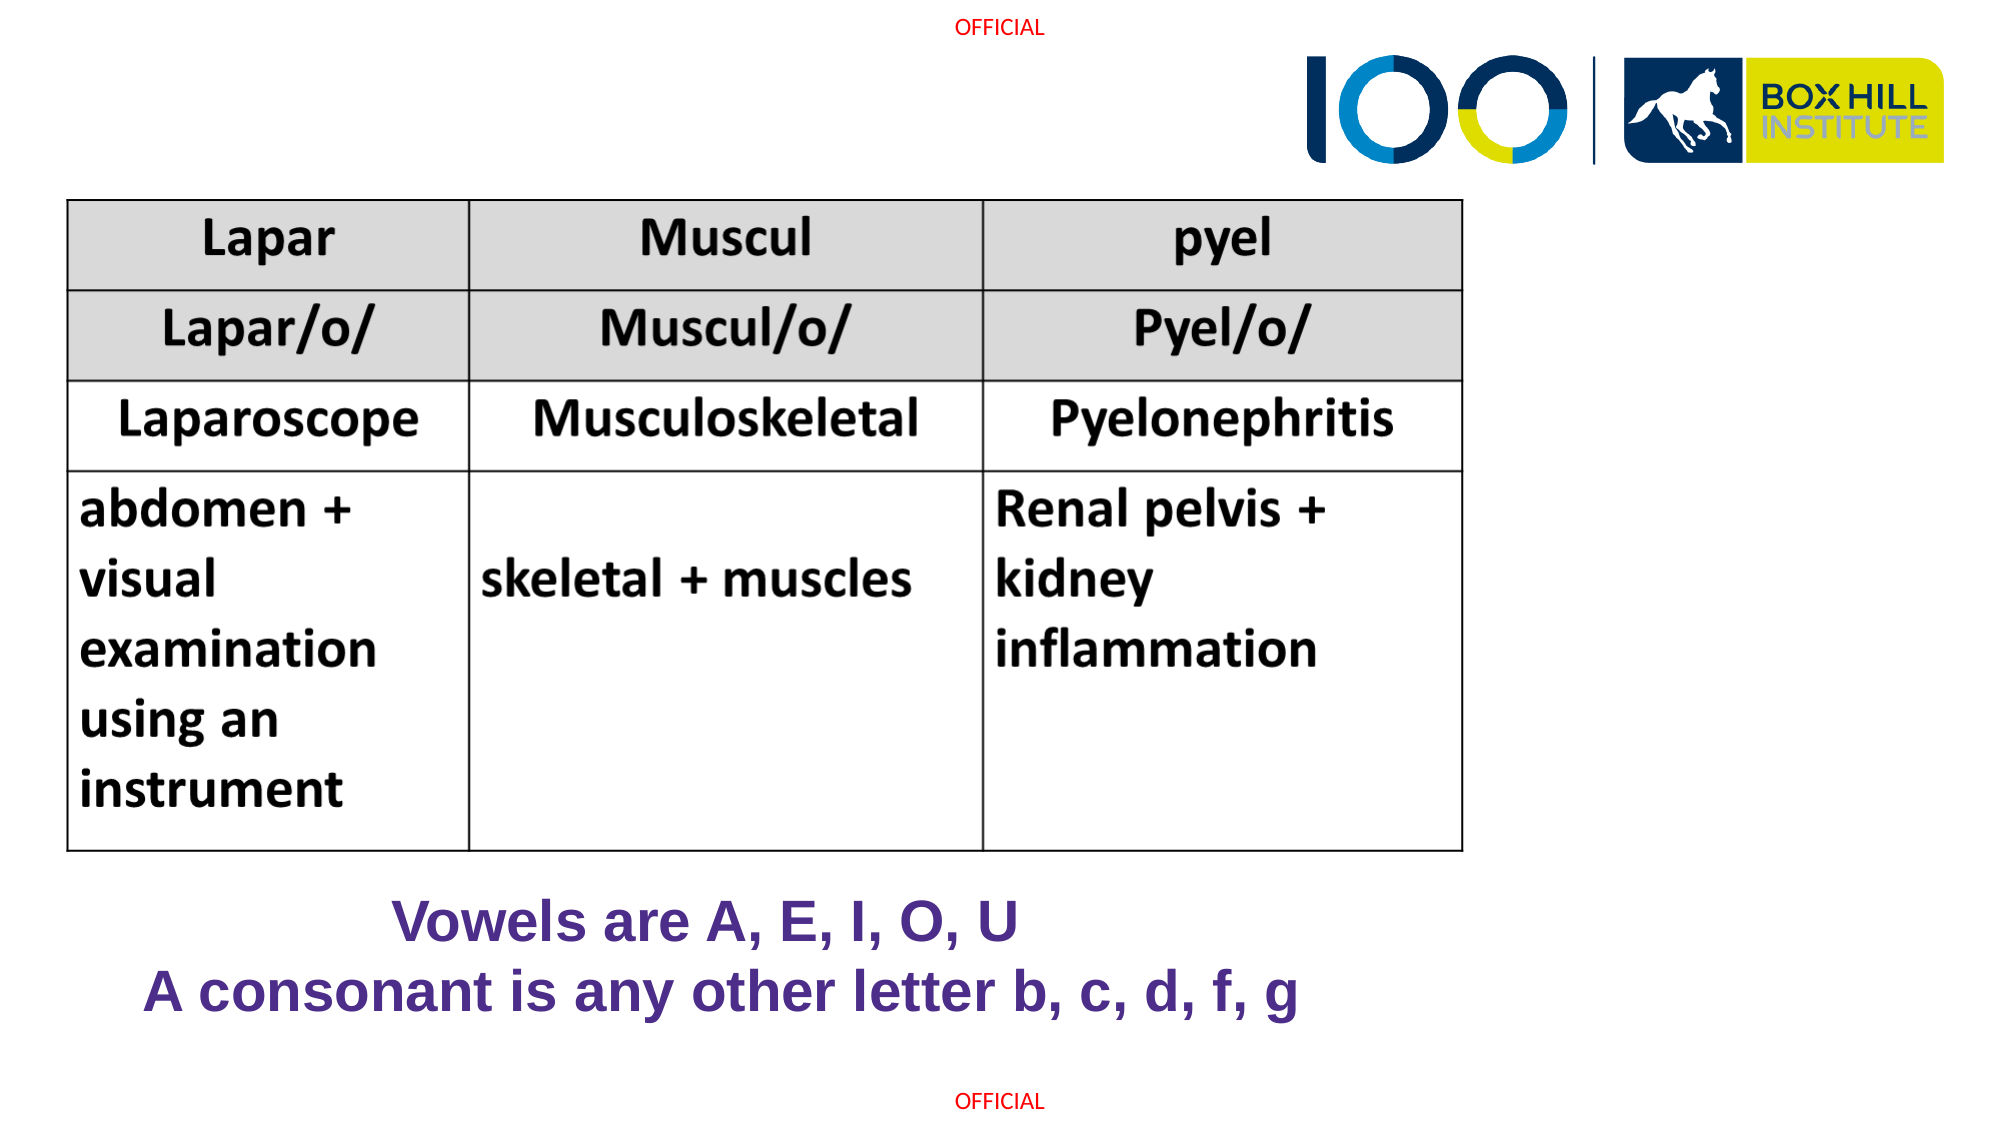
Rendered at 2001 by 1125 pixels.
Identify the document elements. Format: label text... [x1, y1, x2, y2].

picture [43, 183, 1465, 858]
text_box Vowels are A, E, I, O, U A consonant is any other letter b, c, d, f, g [88, 875, 1356, 1100]
picture [1307, 55, 1945, 165]
